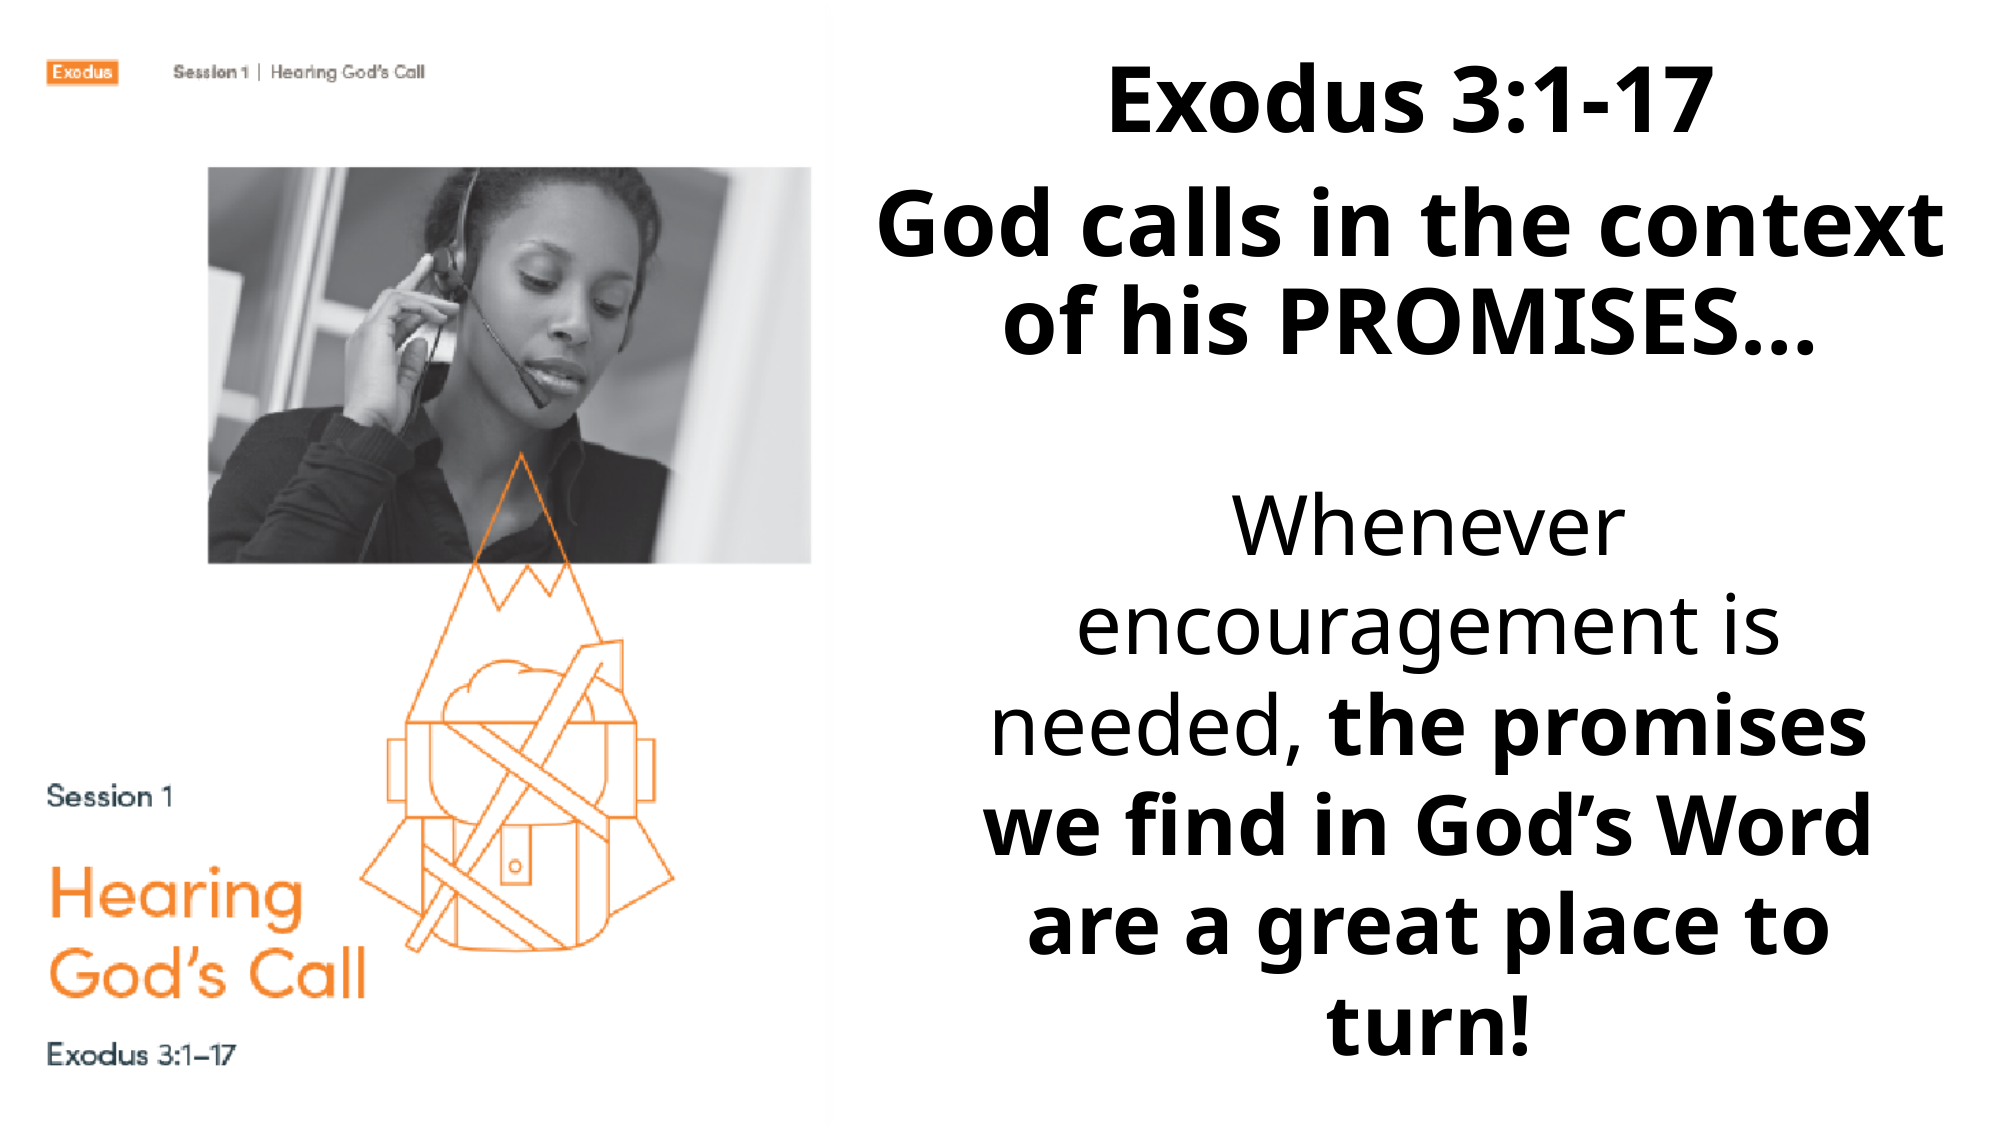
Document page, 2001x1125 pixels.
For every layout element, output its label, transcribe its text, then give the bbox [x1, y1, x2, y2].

text_box Exodus 3:1-17 God calls in the context of his PROMISES… [834, 45, 1989, 211]
text_box Whenever encouragement is needed, the promises we find in God’s Word are a great place to turn! [902, 464, 1920, 1079]
picture [10, 0, 834, 1125]
